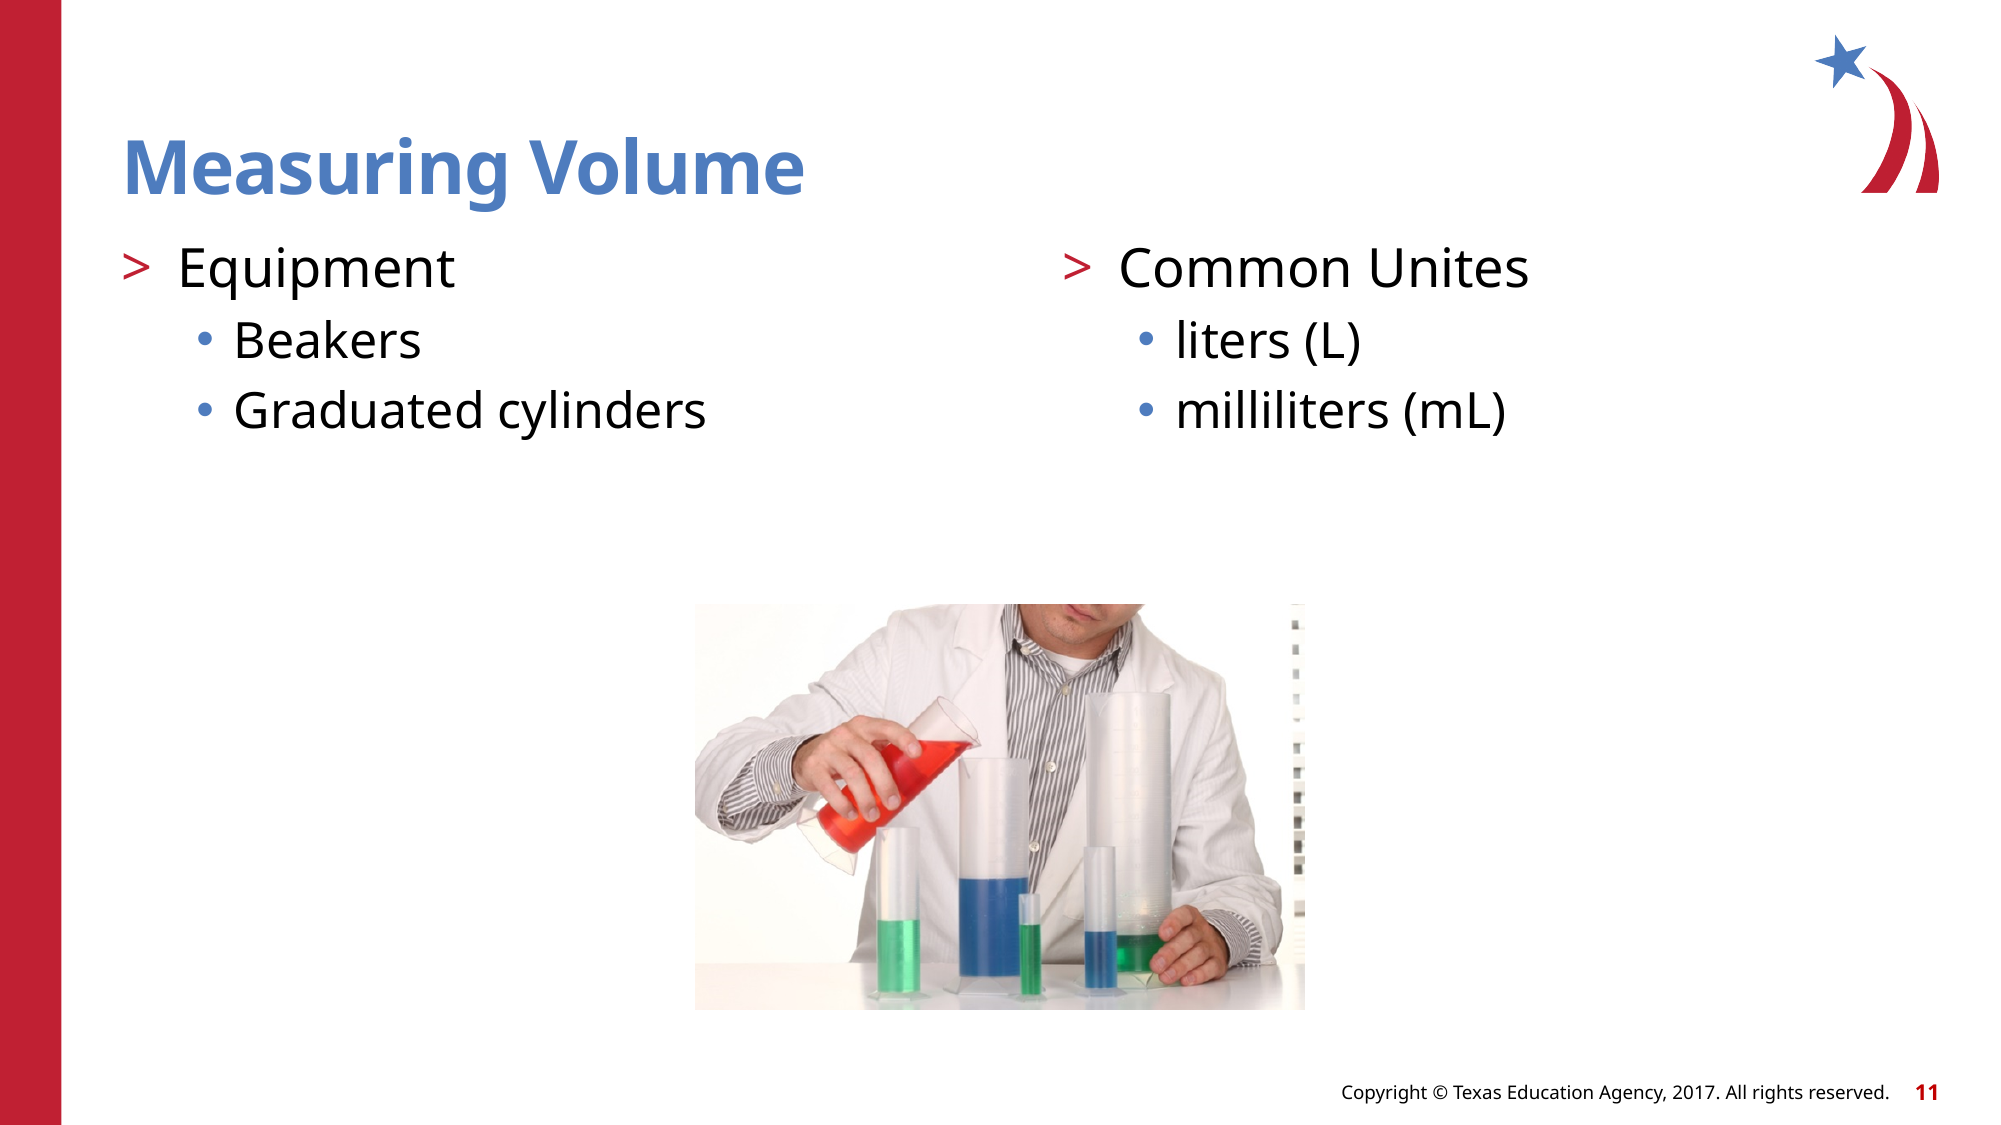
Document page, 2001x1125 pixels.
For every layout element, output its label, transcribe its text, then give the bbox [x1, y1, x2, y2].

list Equipment Beakers Graduated cylinders [121, 233, 996, 1010]
title Measuring Volume [121, 66, 1772, 211]
picture [1814, 34, 1939, 193]
list Common Unites liters (L) milliliters (mL) [1062, 233, 1937, 1010]
picture [695, 604, 1305, 1010]
